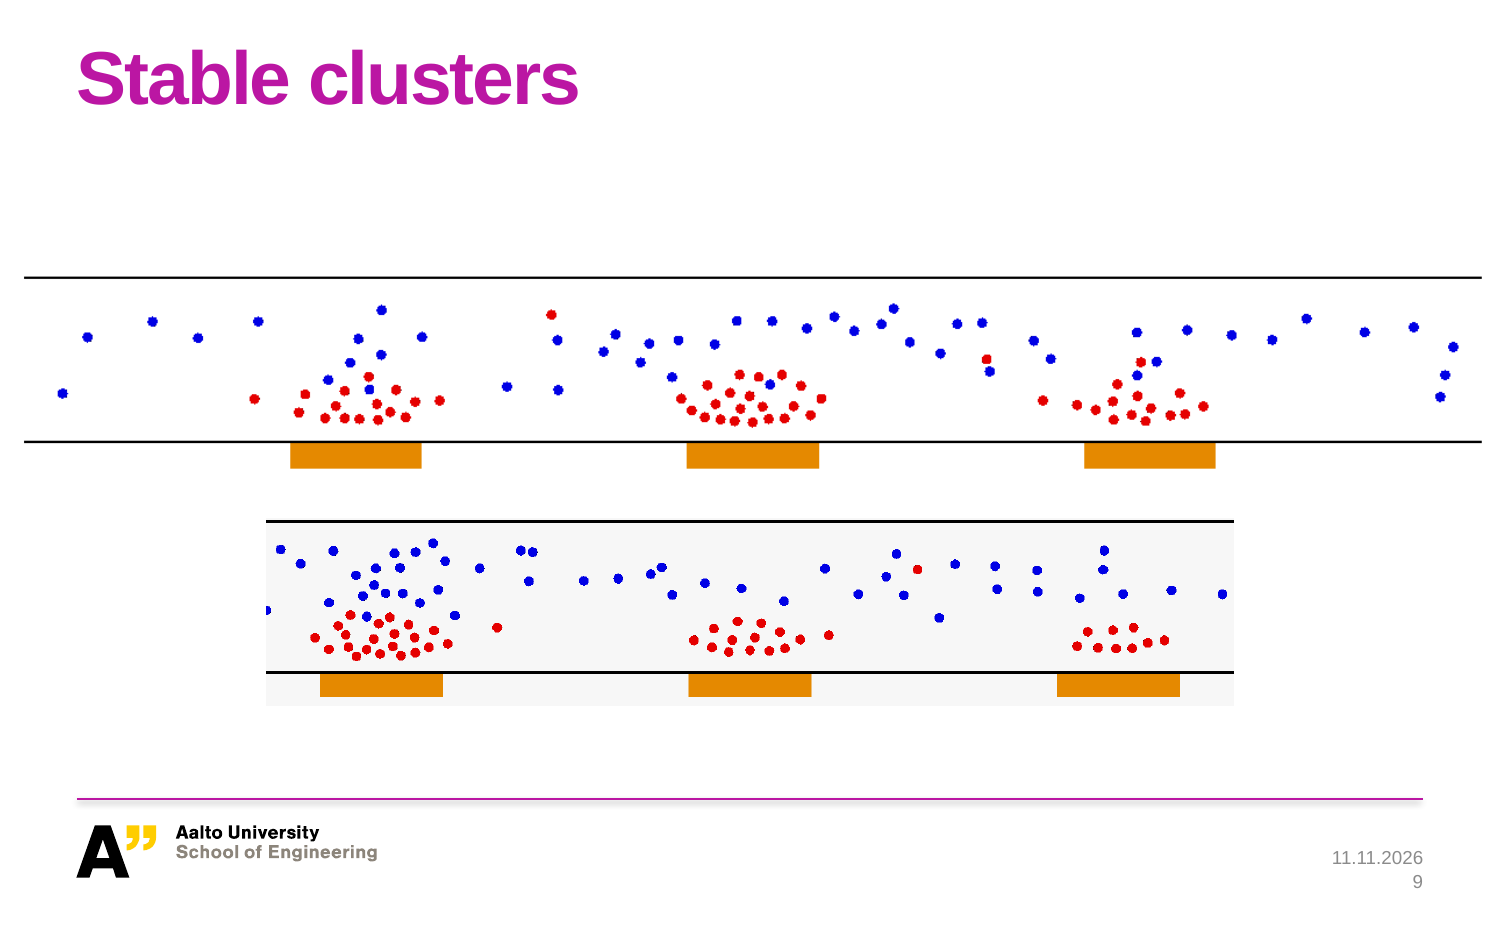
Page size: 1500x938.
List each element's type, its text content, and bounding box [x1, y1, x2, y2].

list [265, 517, 1235, 707]
title Stable clusters [76, 43, 1424, 207]
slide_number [829, 844, 1424, 870]
slide_number 9 [829, 870, 1424, 893]
picture [23, 249, 1500, 488]
